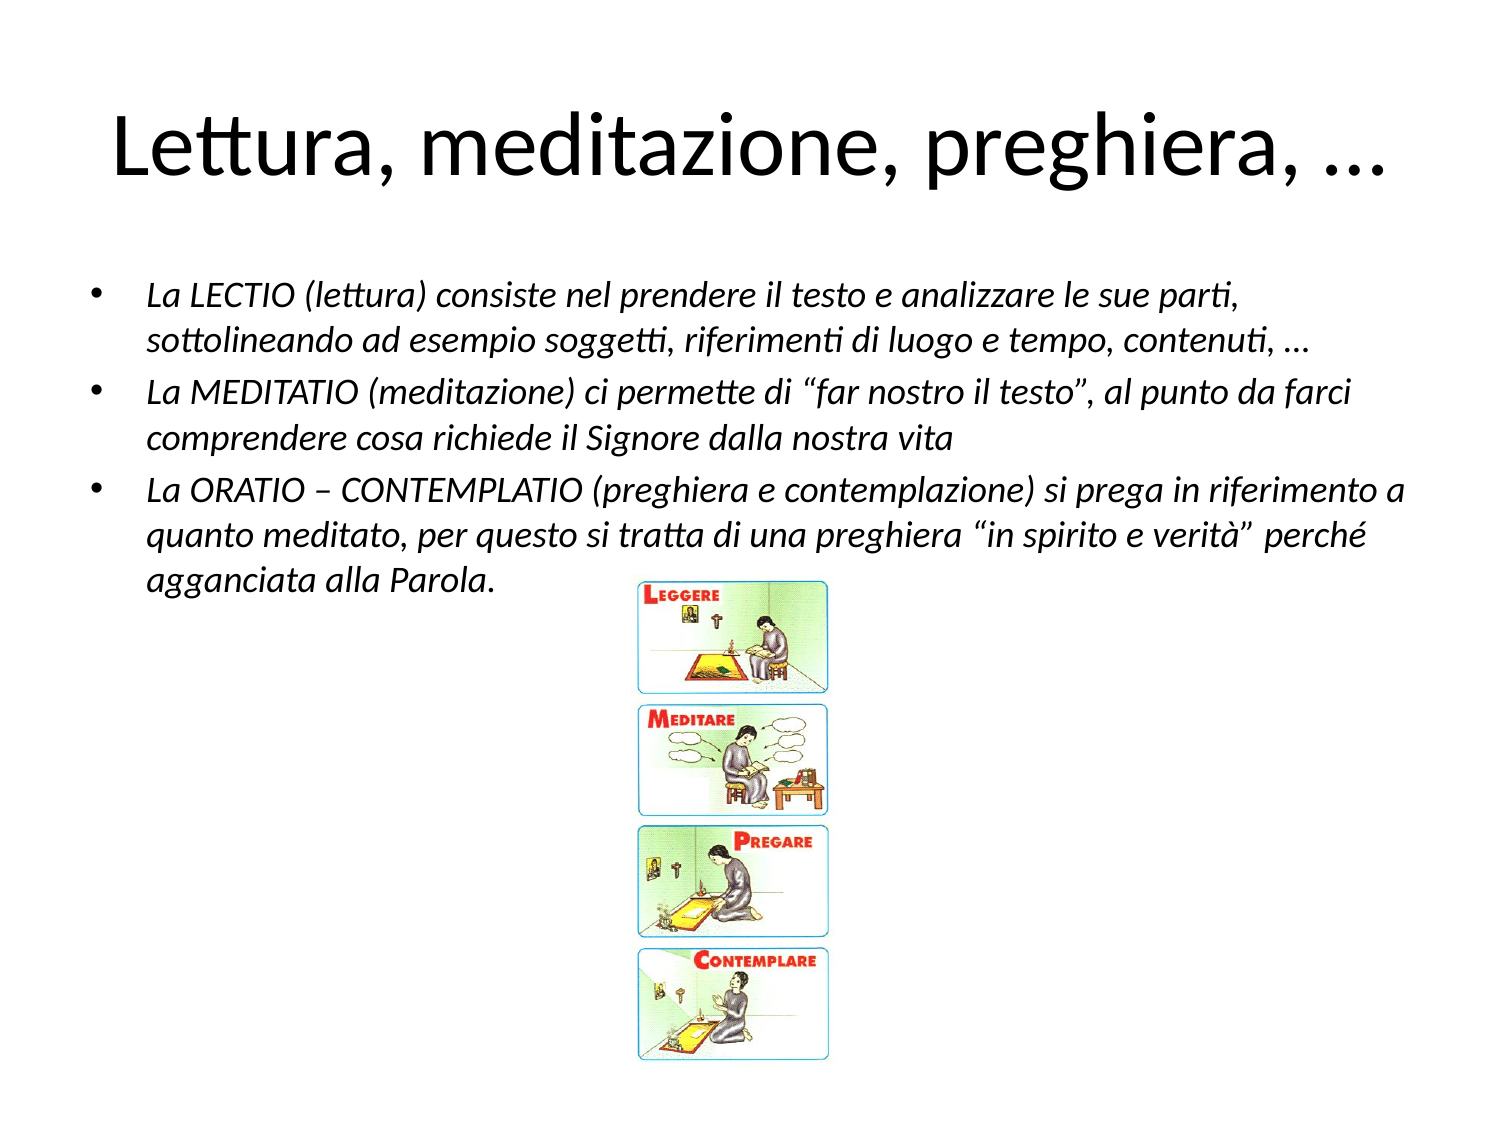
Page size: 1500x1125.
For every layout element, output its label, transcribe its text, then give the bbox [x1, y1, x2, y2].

picture [631, 574, 835, 1067]
title Lettura, meditazione, preghiera, … [75, 45, 1425, 233]
list La LECTIO (lettura) consiste nel prendere il testo e analizzare le sue parti, sottolineando ad esempio soggetti, riferimenti di luogo e tempo, contenuti, … La MEDITATIO (meditazione) ci permette di “far nostro il testo”, al punto da farci comprendere cosa richiede il Signore dalla nostra vita La ORATIO – CONTEMPLATIO (preghiera e contemplazione) si prega in riferimento a quanto meditato, per questo si tratta di una preghiera “in spirito e verità” perché agganciata alla Parola. [75, 262, 1425, 705]
